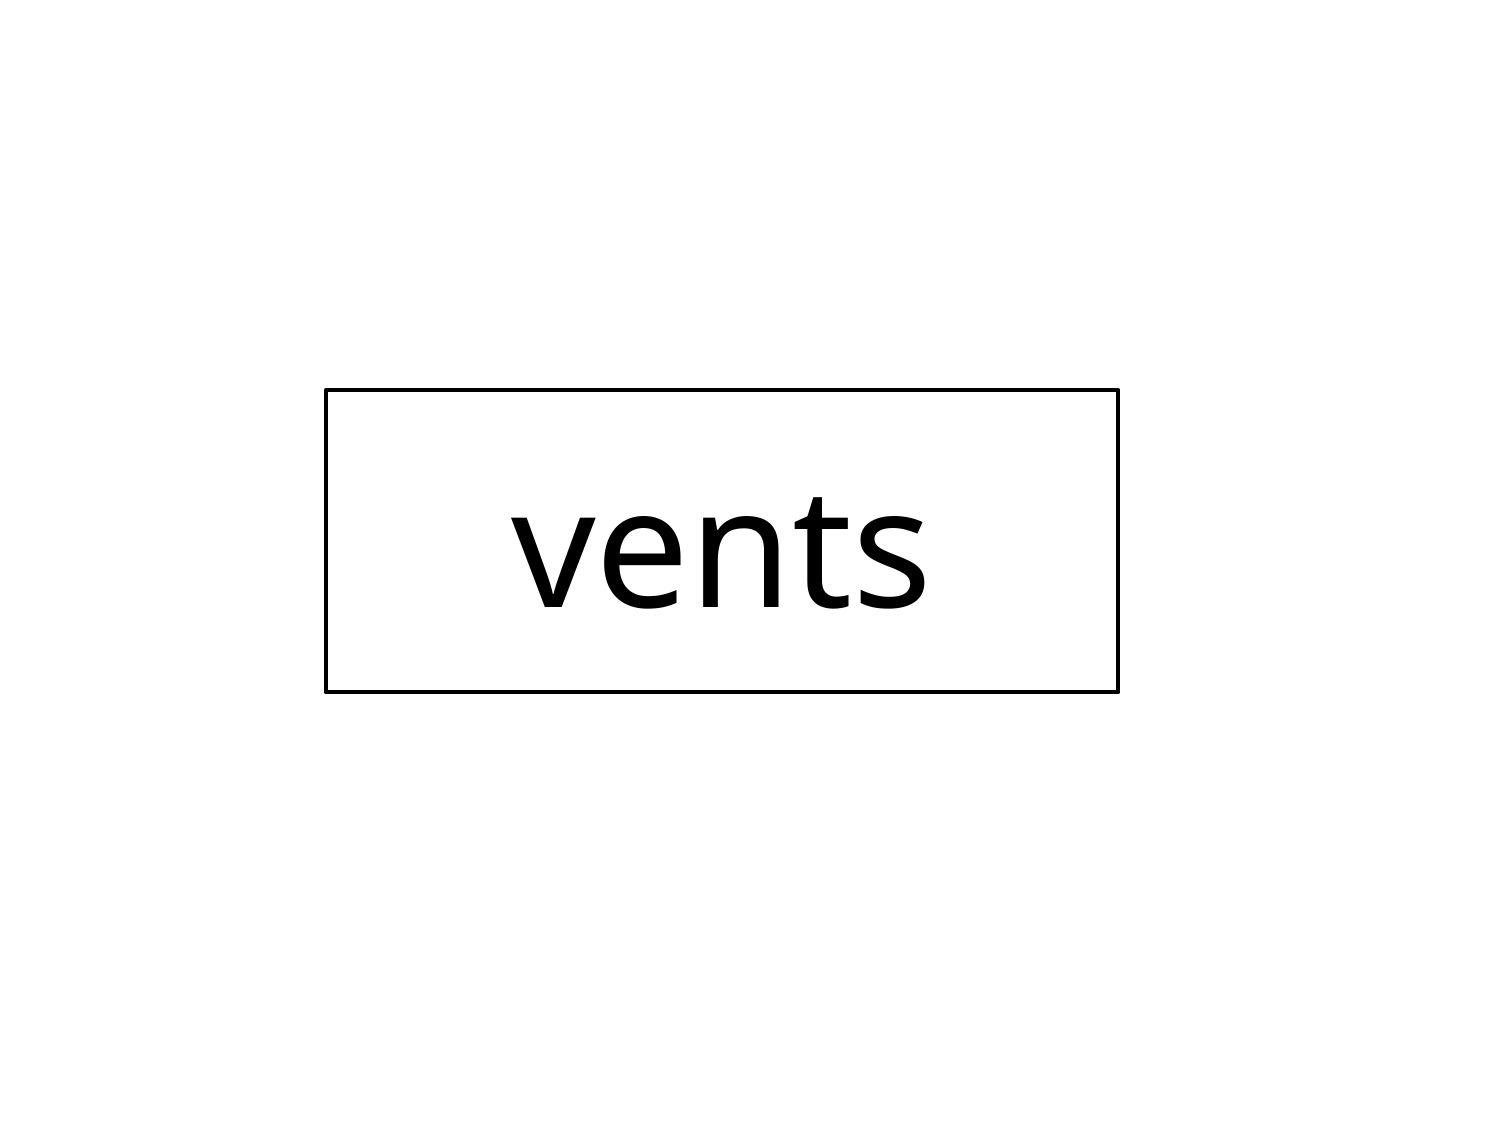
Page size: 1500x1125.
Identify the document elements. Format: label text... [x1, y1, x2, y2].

text_box vents [324, 388, 1120, 694]
